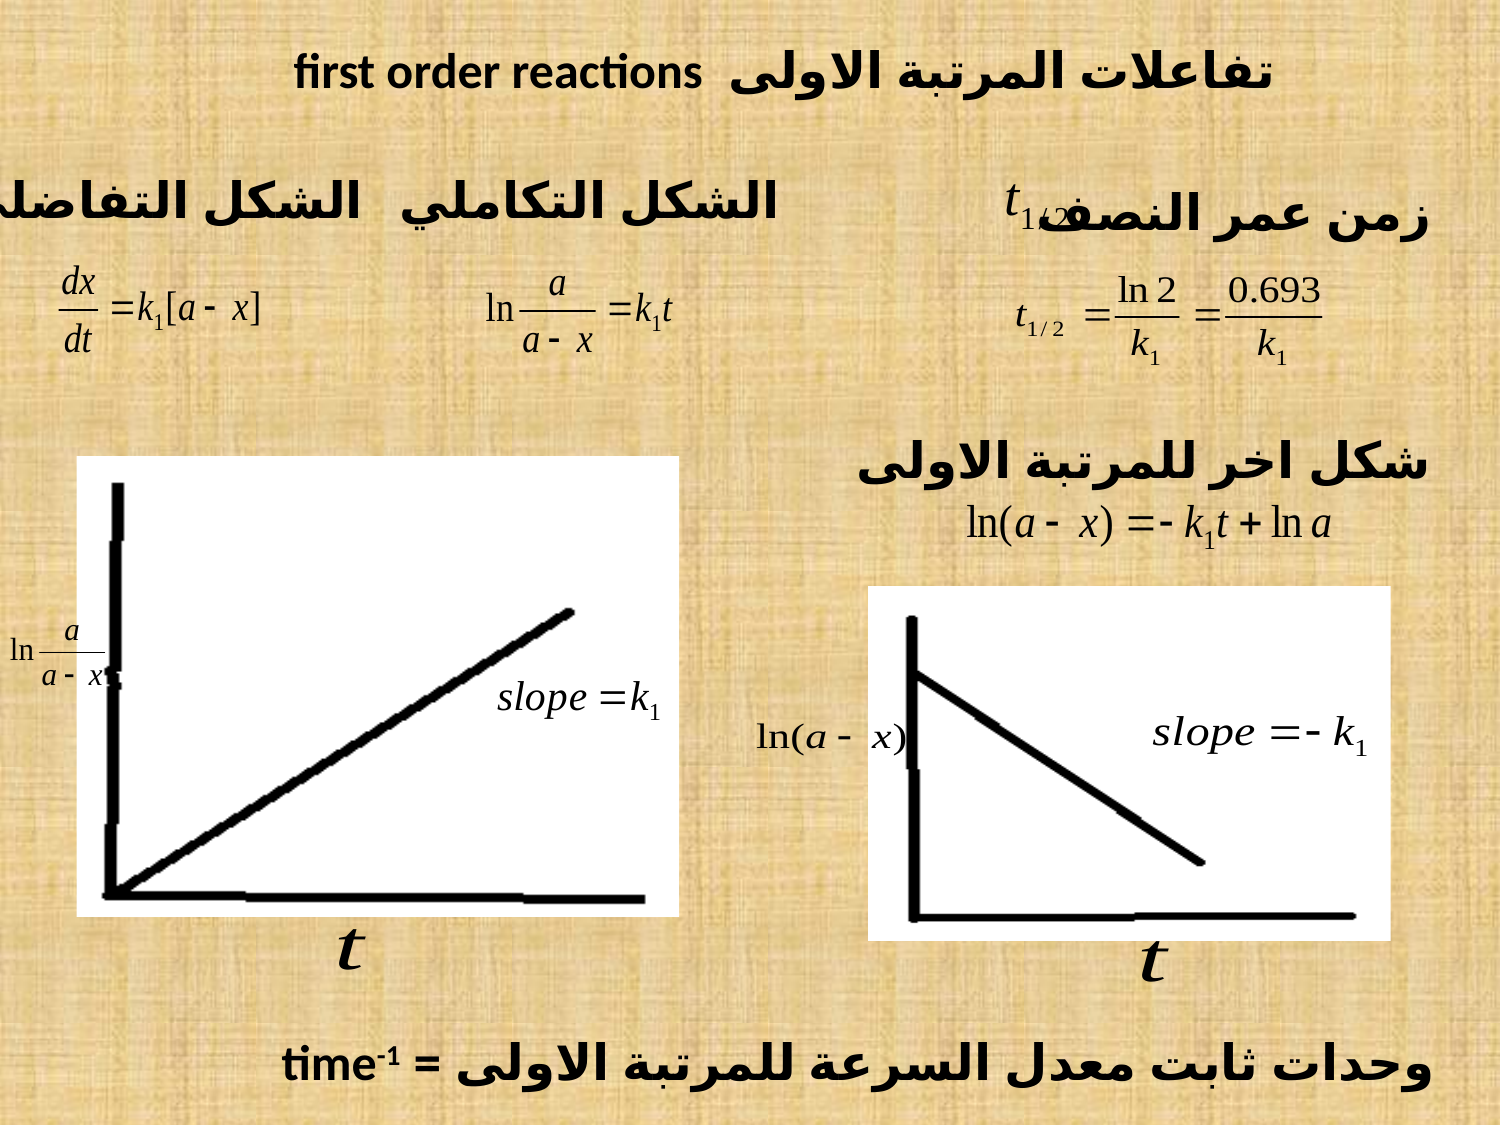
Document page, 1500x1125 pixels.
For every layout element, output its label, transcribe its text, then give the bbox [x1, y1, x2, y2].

text_box تفاعلات المرتبة الاولى first order reactions [268, 30, 1291, 106]
text_box الشكل التفاضلي [0, 160, 372, 236]
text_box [1124, 928, 1188, 1000]
text_box [868, 586, 1391, 941]
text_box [997, 160, 1081, 243]
picture [0, 0, 1500, 1125]
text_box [5, 609, 113, 693]
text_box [1009, 266, 1330, 374]
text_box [489, 668, 668, 729]
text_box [321, 916, 385, 988]
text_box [1143, 703, 1377, 764]
text_box زمن عمر النصف [1083, 172, 1447, 248]
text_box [960, 491, 1353, 566]
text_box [749, 715, 916, 764]
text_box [52, 255, 278, 362]
text_box وحدات ثابت معدل السرعة للمرتبة الاولى = time-1 [266, 1023, 1450, 1098]
text_box [76, 456, 680, 917]
text_box شكل اخر للمرتبة الاولى [842, 420, 1447, 496]
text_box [480, 256, 680, 362]
text_box الشكل التكاملي [372, 160, 795, 236]
